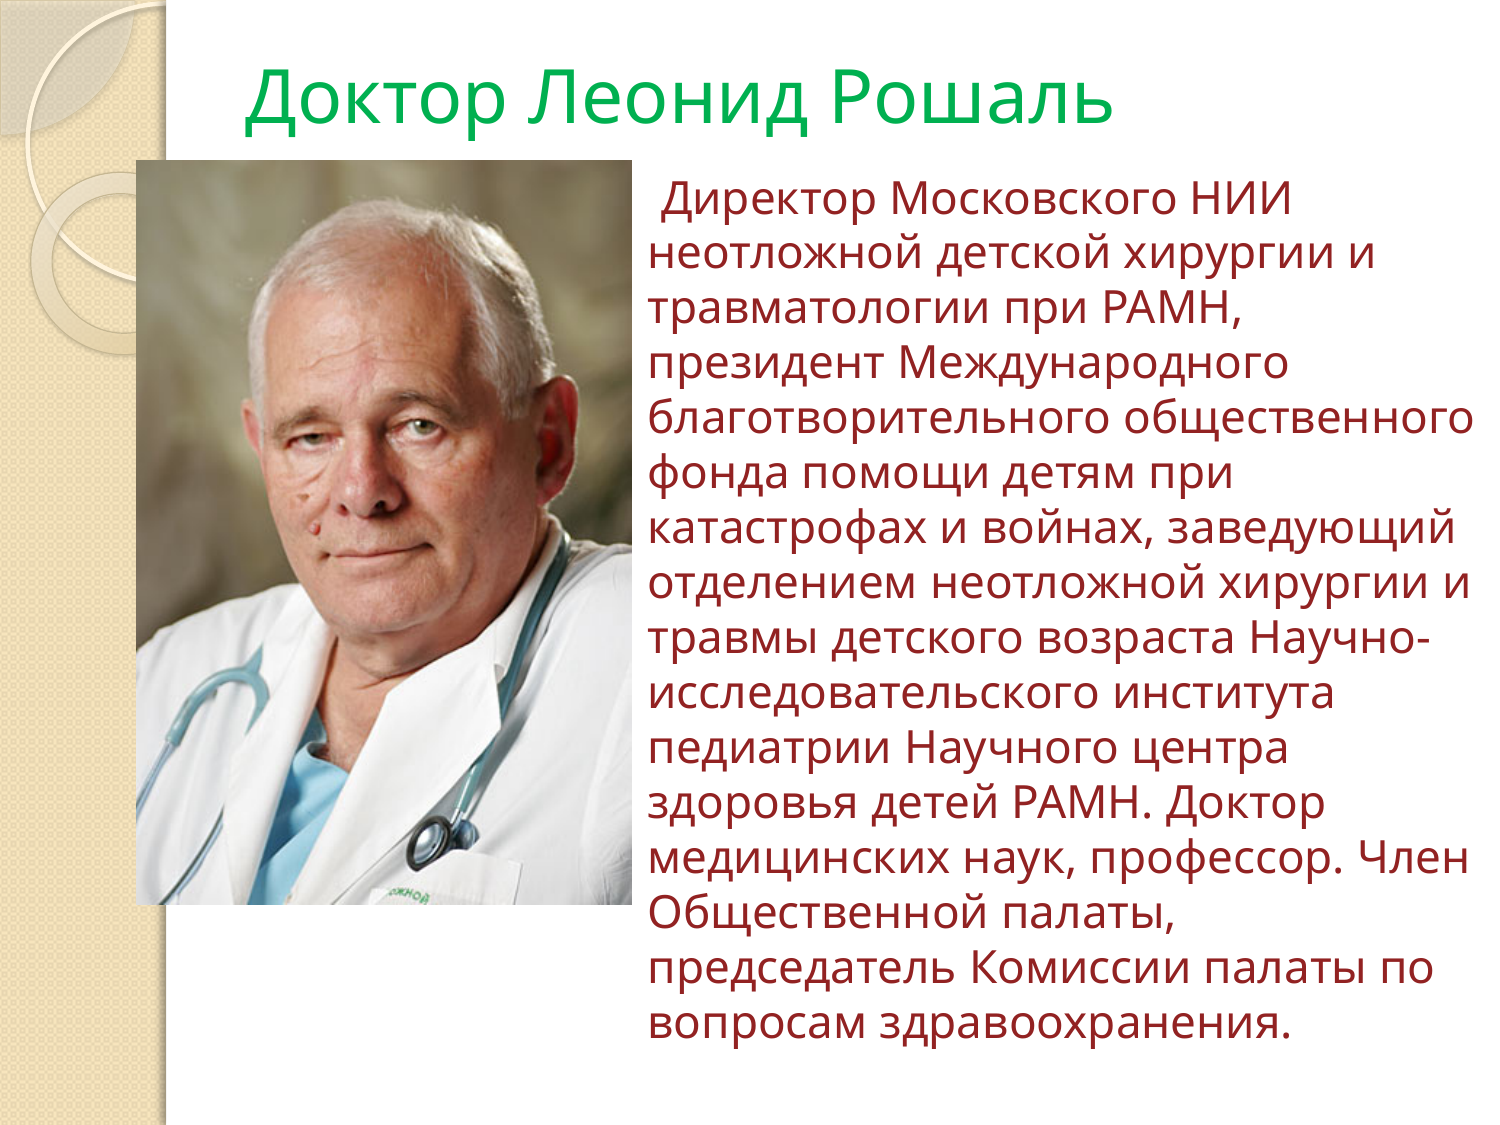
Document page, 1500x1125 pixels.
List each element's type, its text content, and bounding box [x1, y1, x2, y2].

title Доктор Леонид Рошаль [230, 0, 1500, 188]
picture [135, 160, 633, 905]
list Директор Московского НИИ неотложной детской хирургии и травматологии при РАМН, президент Международного благотворительного общественного фонда помощи детям при катастрофах и войнах, заведующий отделением неотложной хирургии и травмы детского возраста Научно-исследовательского института педиатрии Научного центра здоровья детей РАМН. Доктор медицинских наук, профессор. Член Общественной палаты, председатель Комиссии палаты по вопросам здравоохранения. [572, 160, 1495, 1043]
